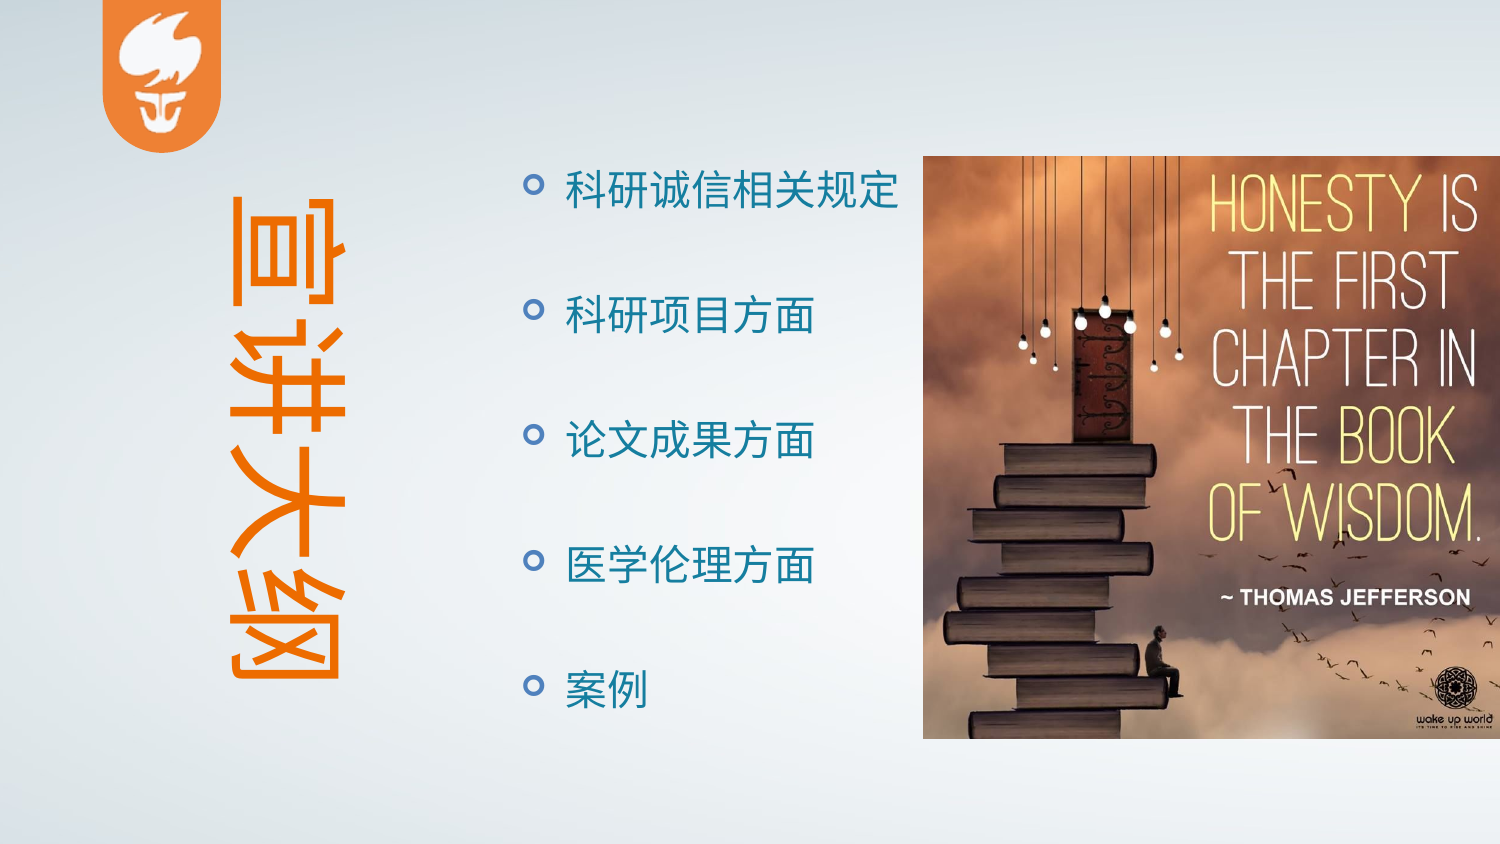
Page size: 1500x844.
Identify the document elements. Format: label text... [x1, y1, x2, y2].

text_box 宣讲大纲 [215, 180, 367, 699]
text_box 科研诚信相关规定 科研项目方面 论文成果方面 医学伦理方面 案例 [506, 156, 920, 723]
picture [0, 0, 1500, 844]
